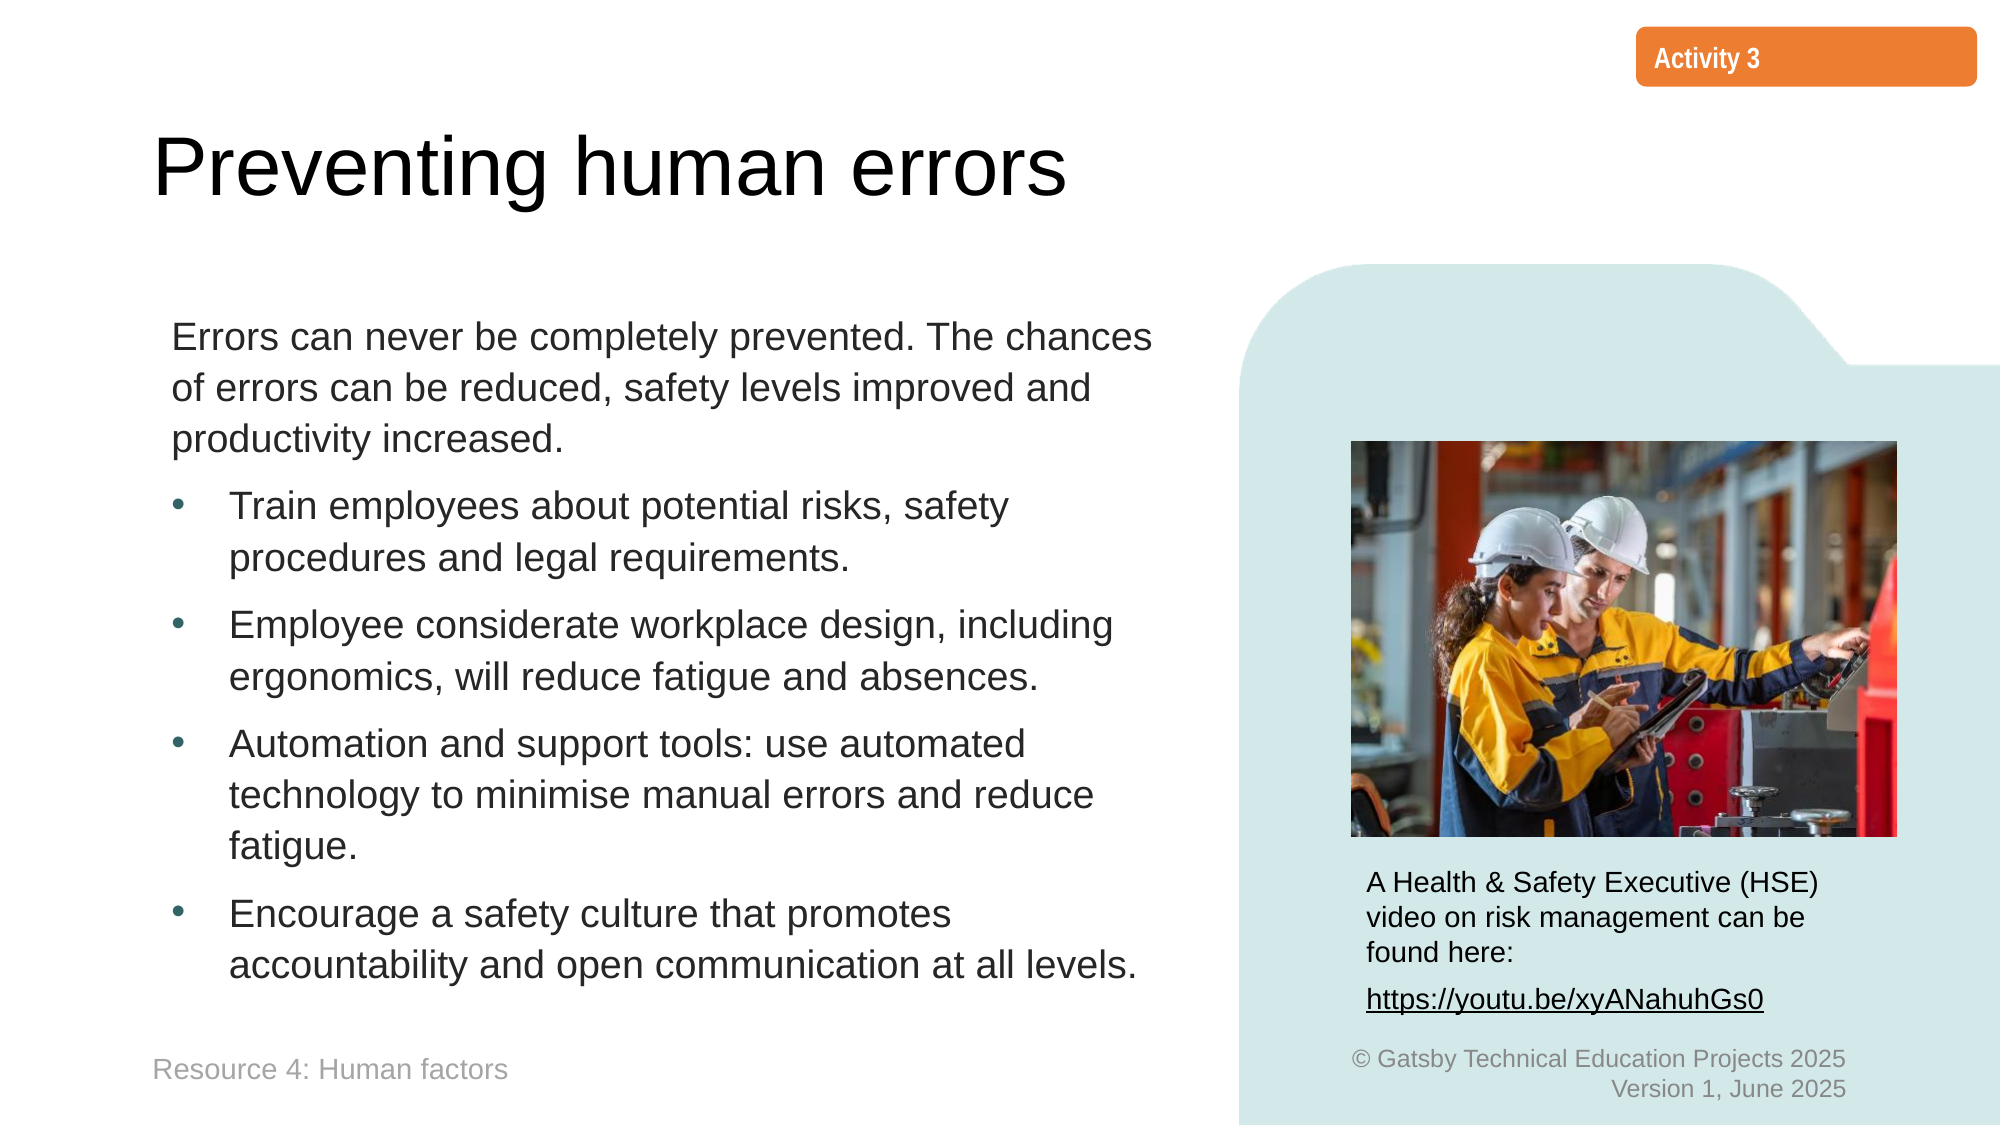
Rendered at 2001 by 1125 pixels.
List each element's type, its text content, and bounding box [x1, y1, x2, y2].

text_box Activity 3 [1636, 26, 1978, 87]
picture [1239, 264, 2000, 1125]
text_box A Health & Safety Executive (HSE) video on risk management can be found here: https://youtu.be/xyANahuhGs0 [1351, 855, 1897, 1023]
title Preventing human errors [137, 59, 1863, 278]
list Errors can never be completely prevented. The chances of errors can be reduced, safety levels improved and productivity increased. Train employees about potential risks, safety procedures and legal requirements. Employee considerate workplace design, including ergonomics, will reduce fatigue and absences. Automation and support tools: use automated technology to minimise manual errors and reduce fatigue. Encourage a safety culture that promotes accountability and open communication at all levels. [137, 299, 1188, 1014]
text_box Resource 4: Human factors [137, 1042, 1138, 1103]
